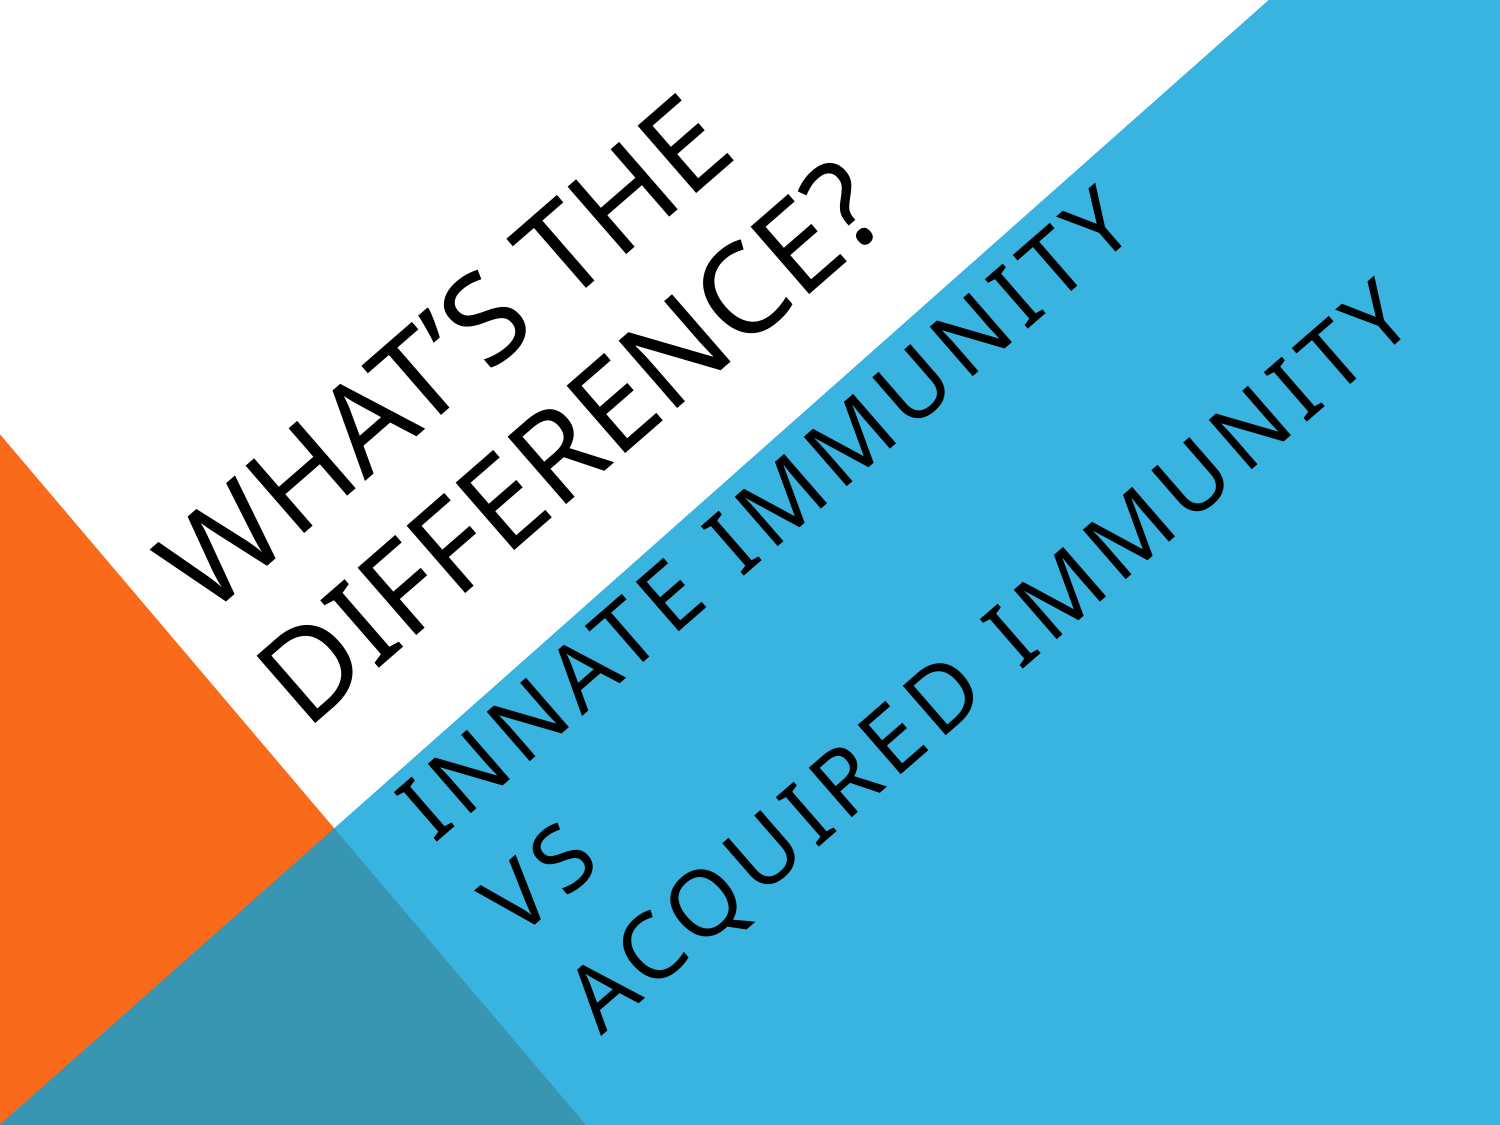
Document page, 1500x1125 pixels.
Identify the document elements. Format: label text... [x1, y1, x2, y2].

subtitle Innate immunity VS Acquired immunity [362, 12, 1500, 1125]
title WHAT’s THE DIFFERENCE? [182, 4, 1012, 762]
